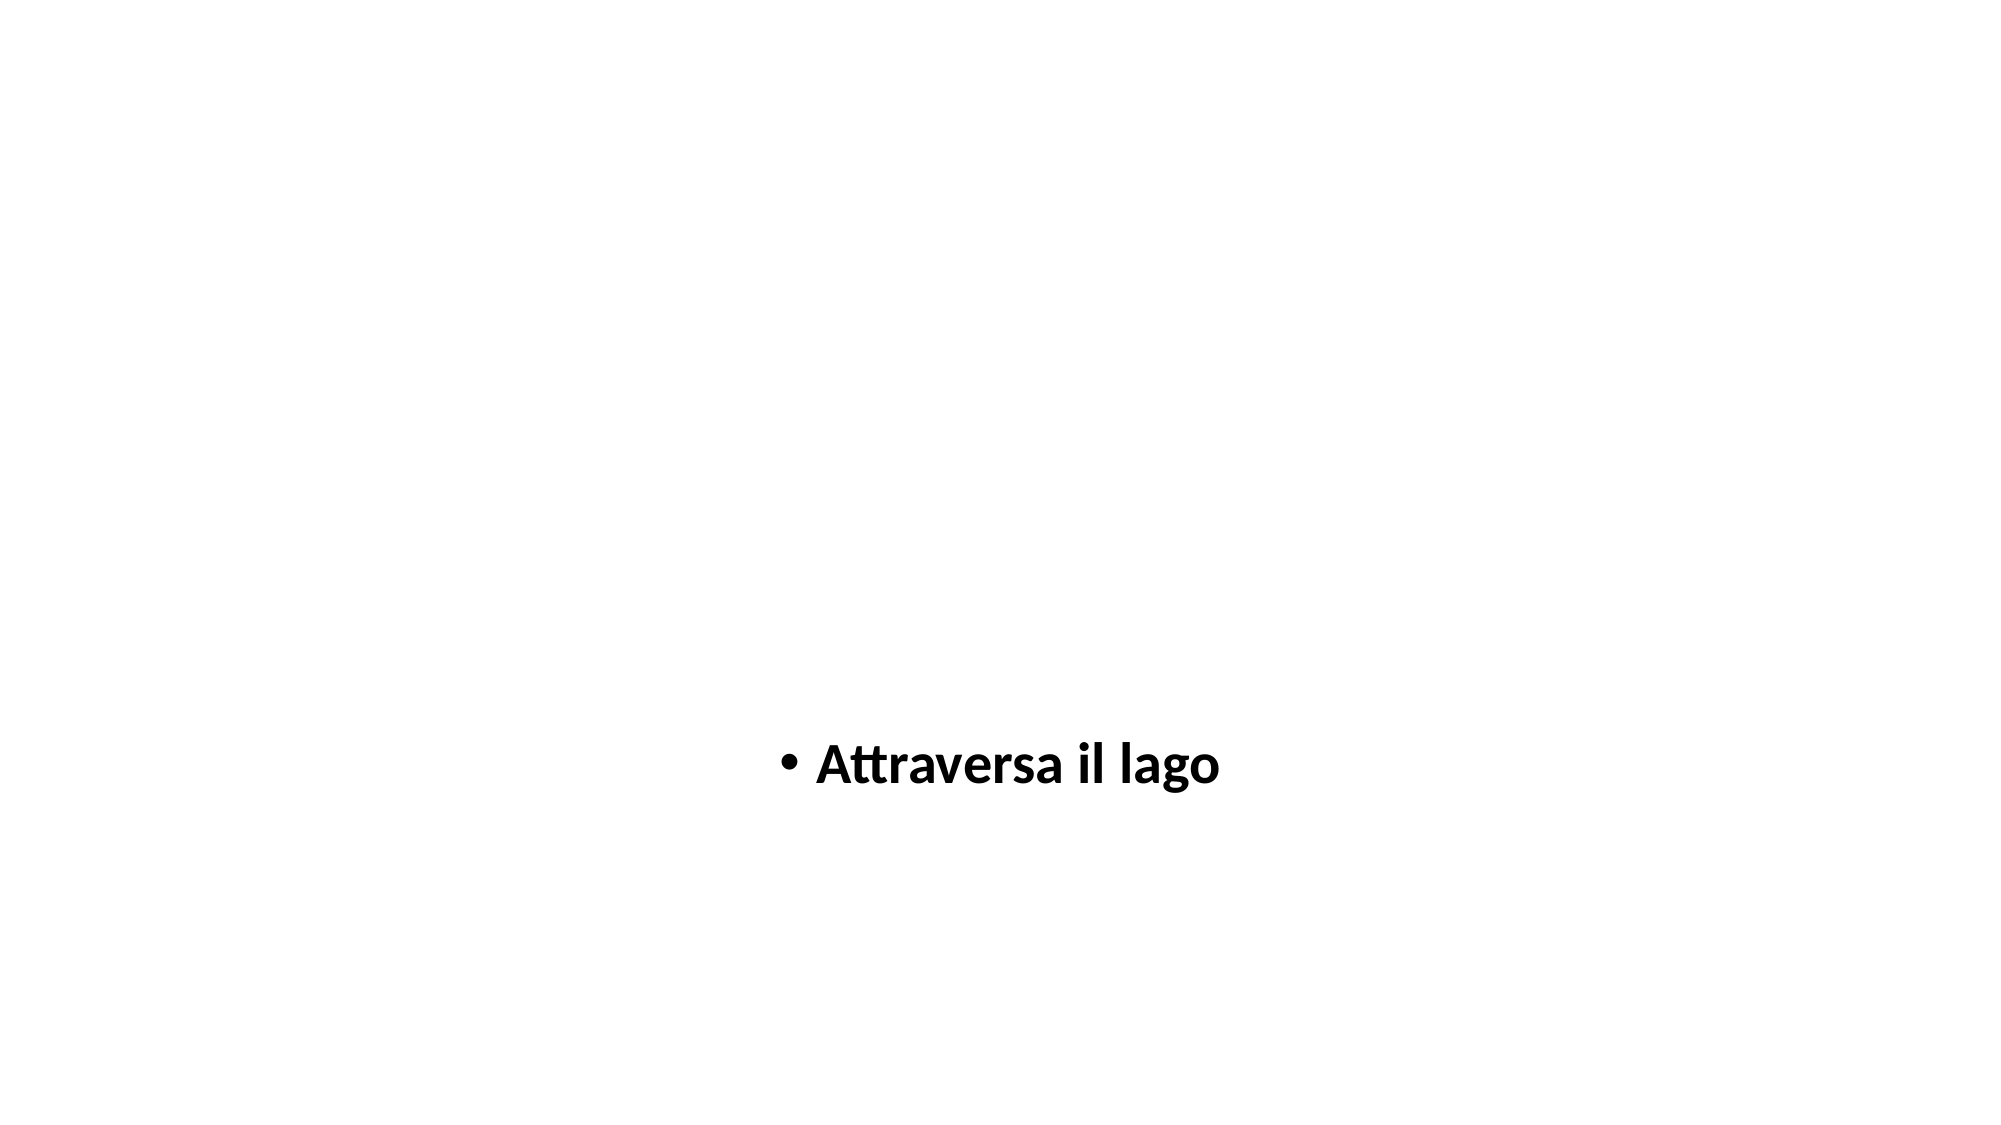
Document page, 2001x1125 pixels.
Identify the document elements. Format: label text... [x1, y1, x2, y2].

list Attraversa il lago [137, 299, 1863, 1014]
